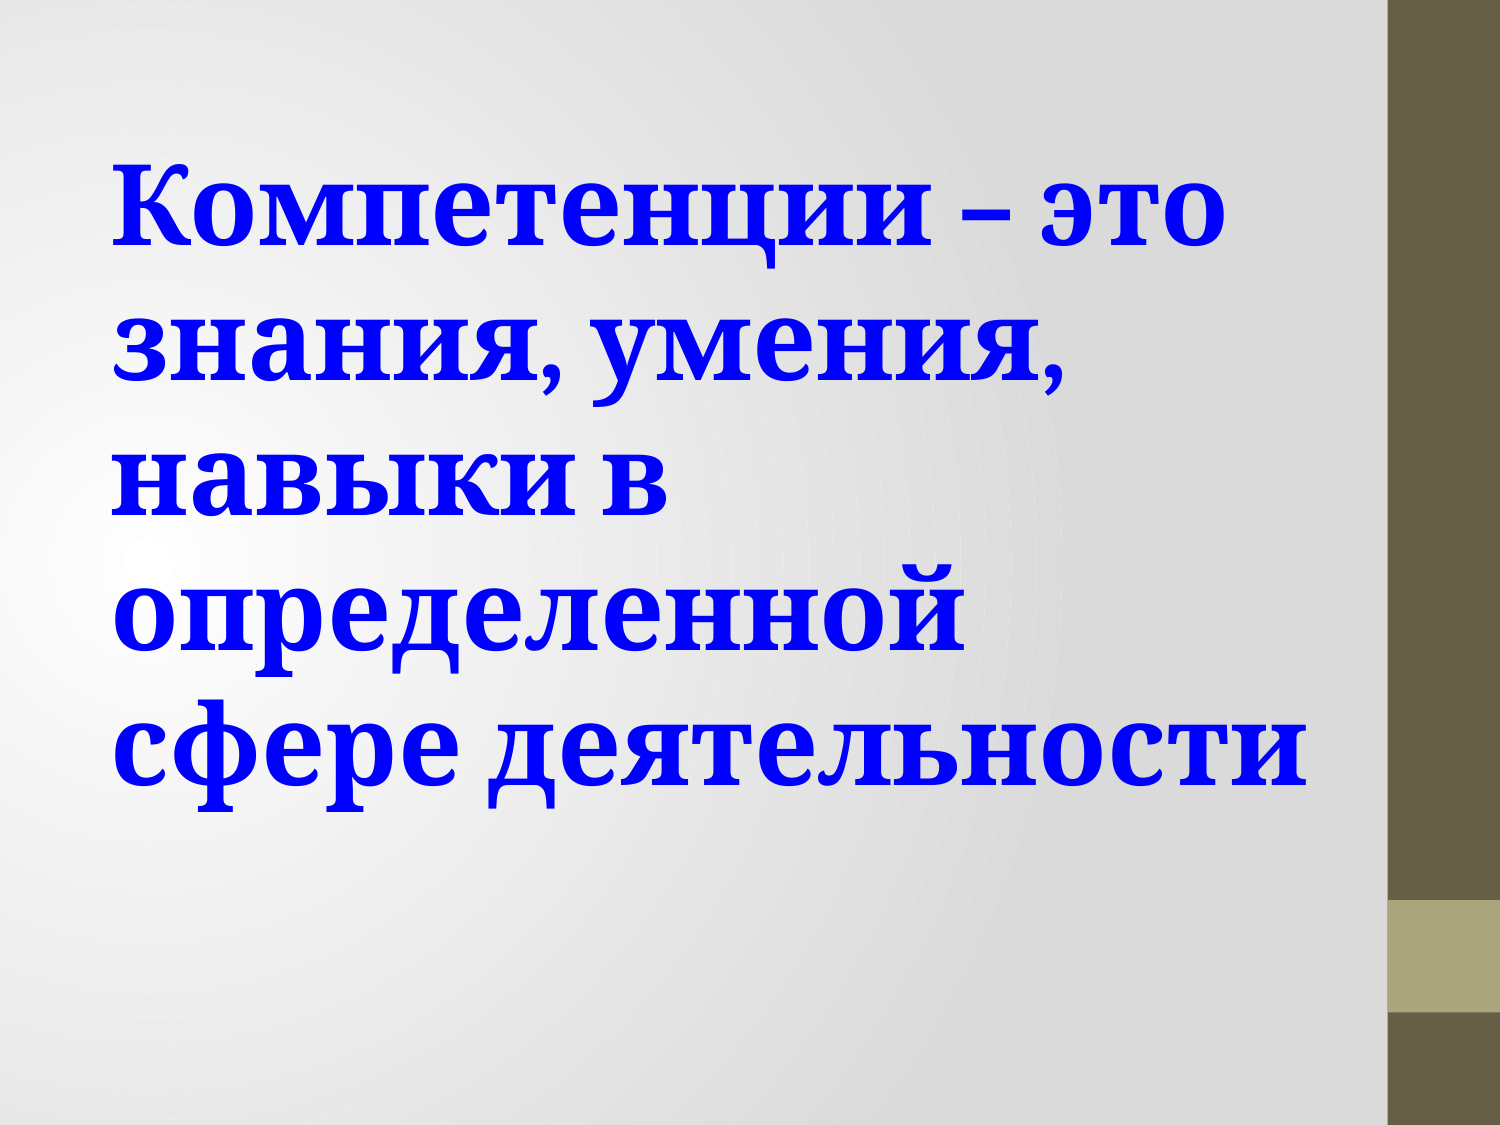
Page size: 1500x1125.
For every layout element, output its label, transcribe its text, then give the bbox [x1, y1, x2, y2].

list Компетенции – это знания, умения, навыки в определенной сфере деятельности [76, 125, 1327, 1035]
